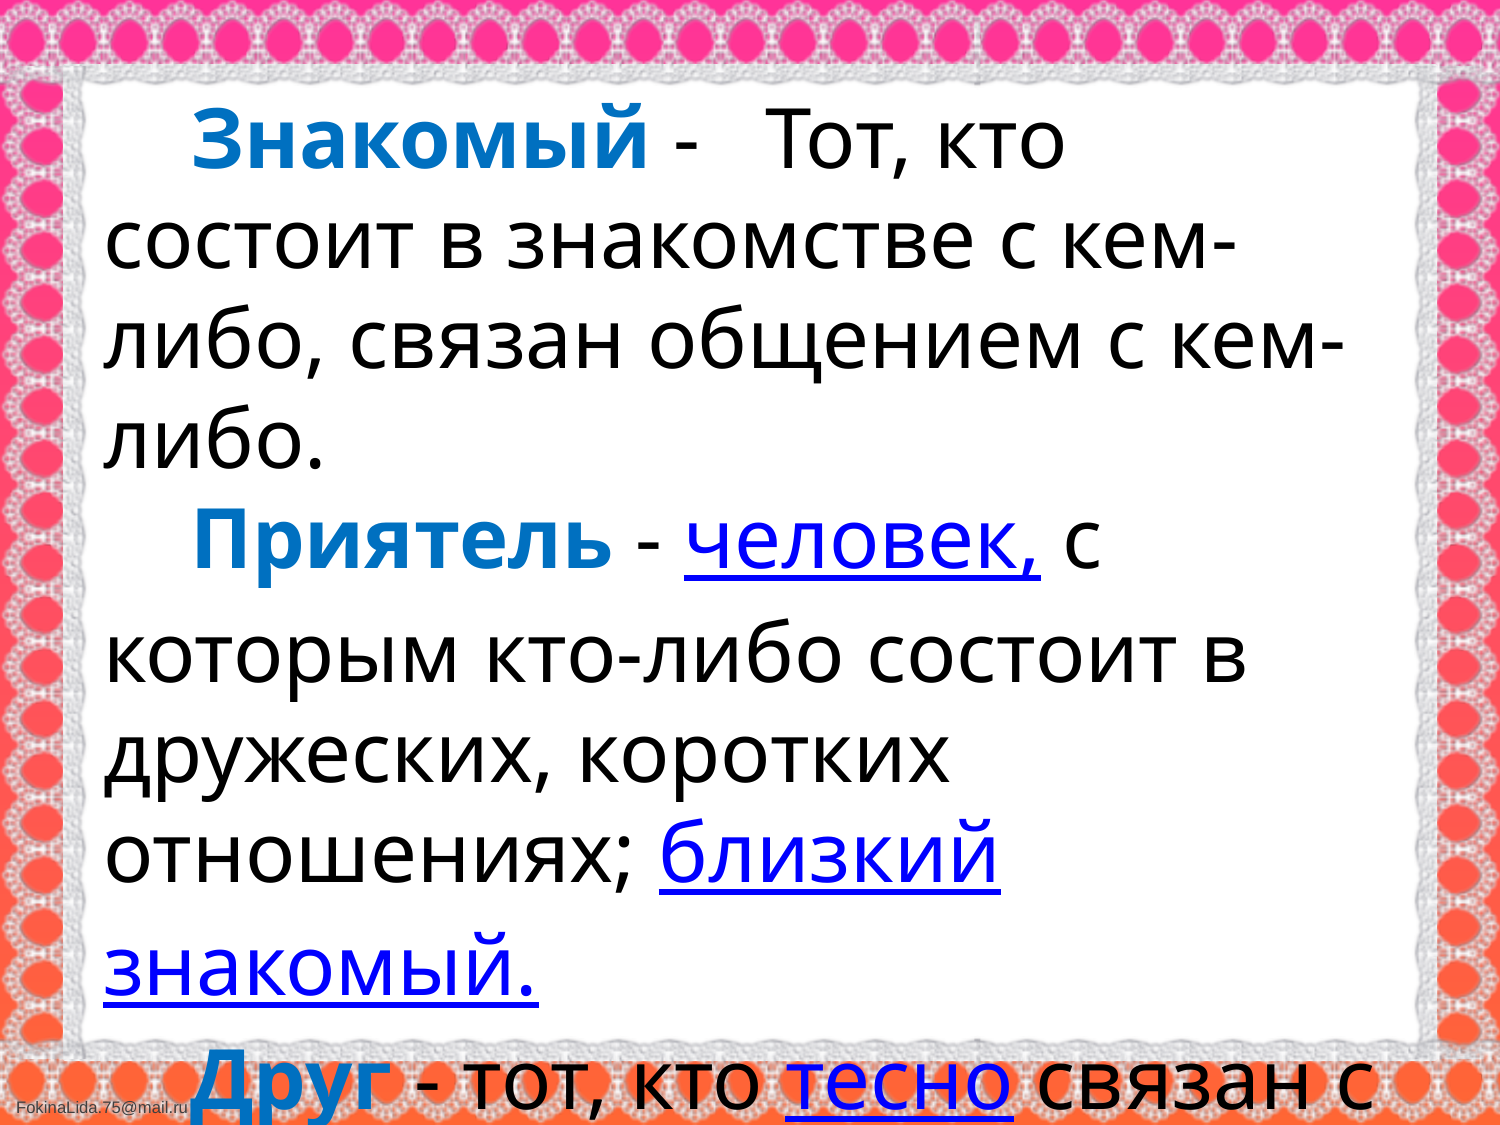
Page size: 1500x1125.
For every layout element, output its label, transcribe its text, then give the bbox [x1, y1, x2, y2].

text_box Знакомый - Тот, кто состоит в знакомстве с кем-либо, связан общением с кем-либо. Приятель - человек, с которым кто-либо состоит в дружеских, коротких отношениях; близкий знакомый. Друг - тот, кто тесно связан с кем-либо дружбой. [88, 78, 1412, 1125]
picture [0, 0, 1500, 1125]
